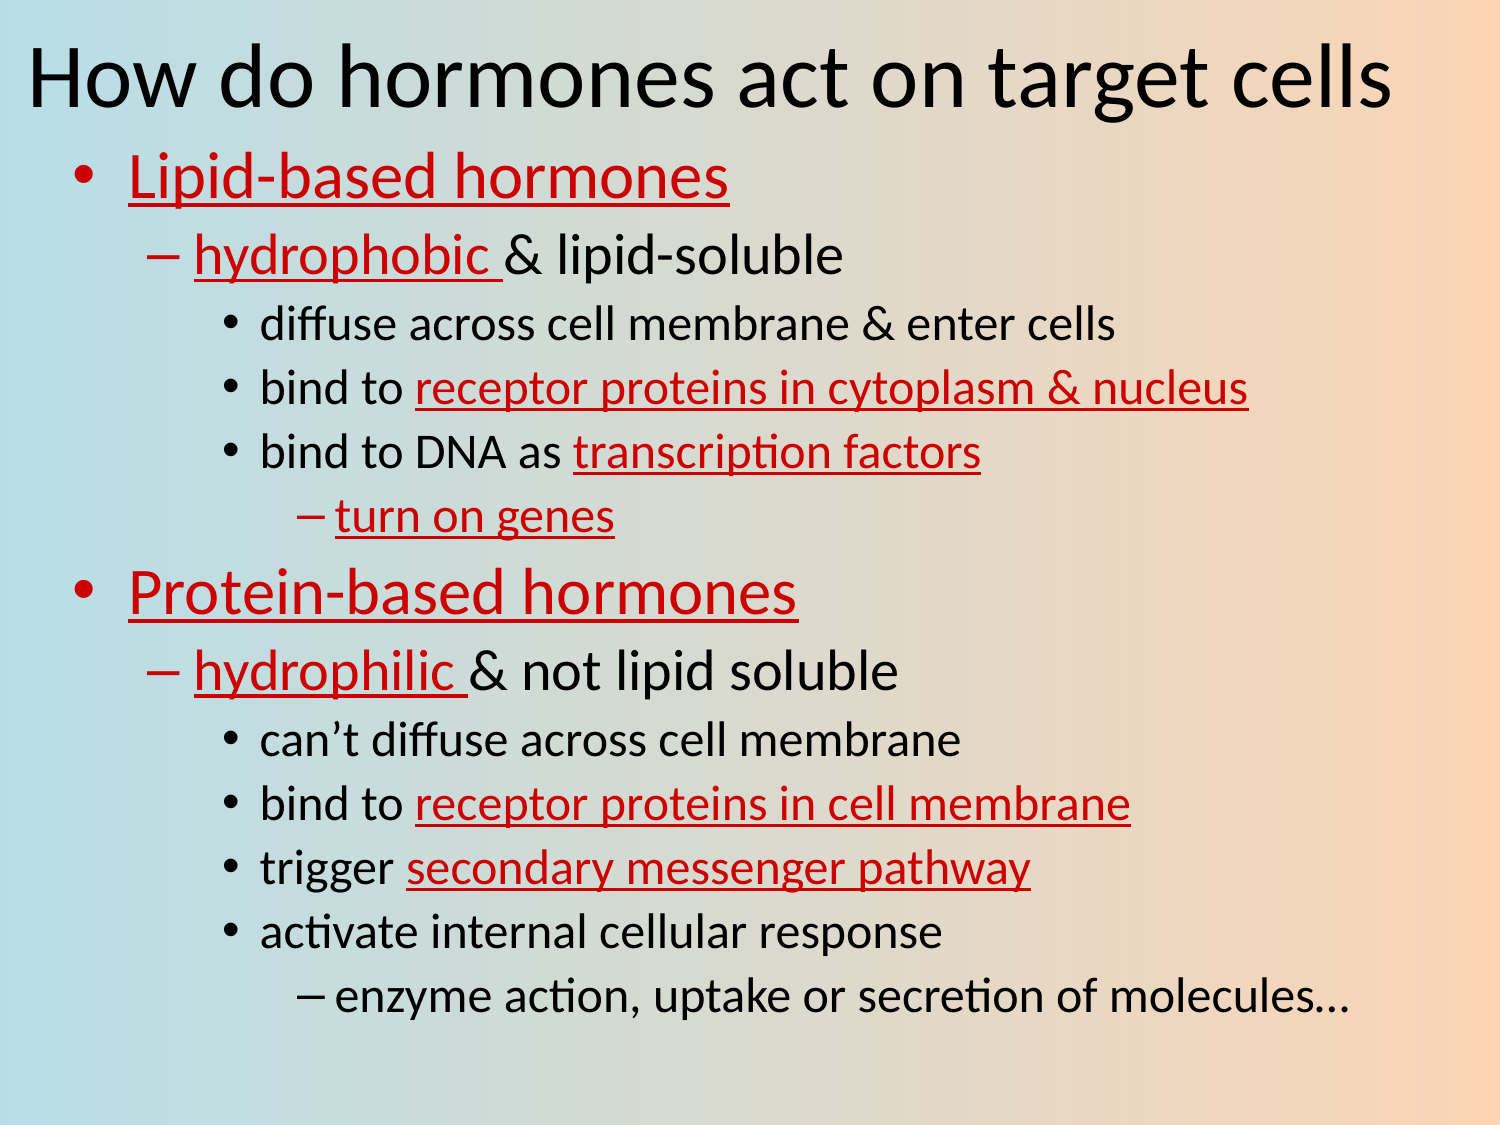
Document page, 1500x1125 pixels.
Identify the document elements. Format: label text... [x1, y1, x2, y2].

list Lipid-based hormones hydrophobic & lipid-soluble diffuse across cell membrane & enter cells bind to receptor proteins in cytoplasm & nucleus bind to DNA as transcription factors turn on genes Protein-based hormones hydrophilic & not lipid soluble can’t diffuse across cell membrane bind to receptor proteins in cell membrane trigger secondary messenger pathway activate internal cellular response enzyme action, uptake or secretion of molecules… [56, 133, 1441, 1034]
title How do hormones act on target cells [12, 14, 1500, 128]
